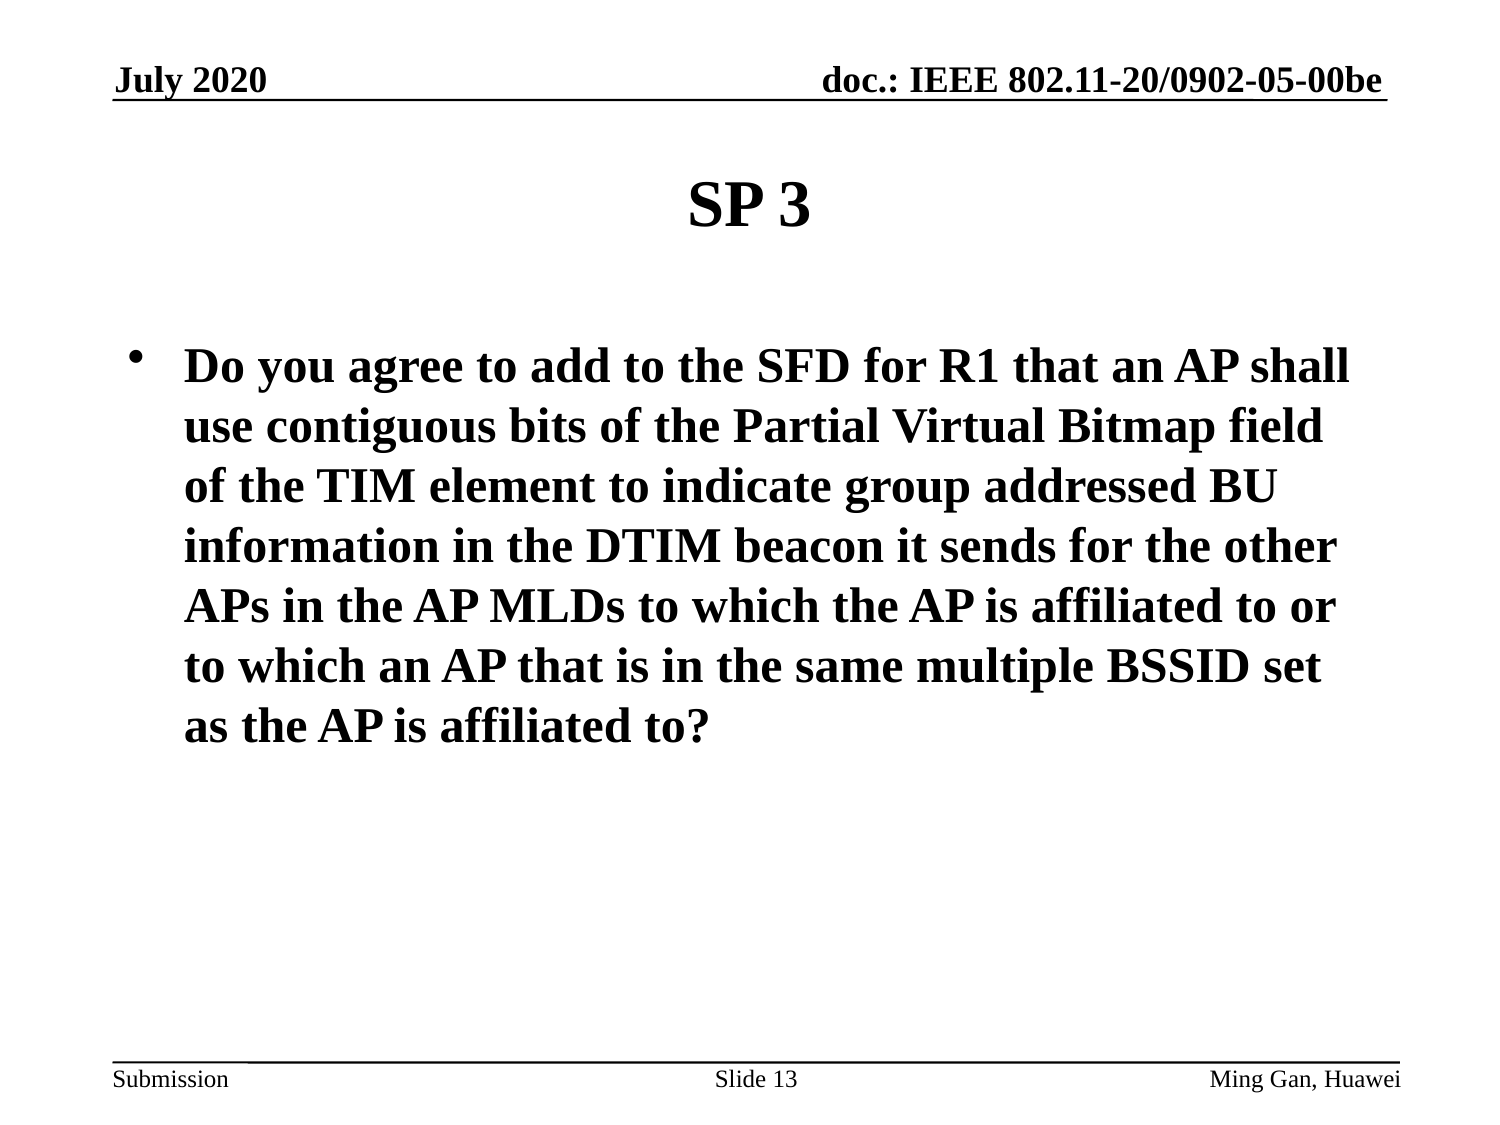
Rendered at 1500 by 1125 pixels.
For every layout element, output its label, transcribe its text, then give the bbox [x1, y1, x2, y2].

slide_number Slide 13 [712, 1061, 800, 1093]
footer Ming Gan, Huawei [1206, 1061, 1402, 1093]
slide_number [114, 54, 270, 101]
title SP 3 [112, 112, 1388, 288]
list Do you agree to add to the SFD for R1 that an AP shall use contiguous bits of the Partial Virtual Bitmap field of the TIM element to indicate group addressed BU information in the DTIM beacon it sends for the other APs in the AP MLDs to which the AP is affiliated to or to which an AP that is in the same multiple BSSID set as the AP is affiliated to? [112, 324, 1388, 1001]
